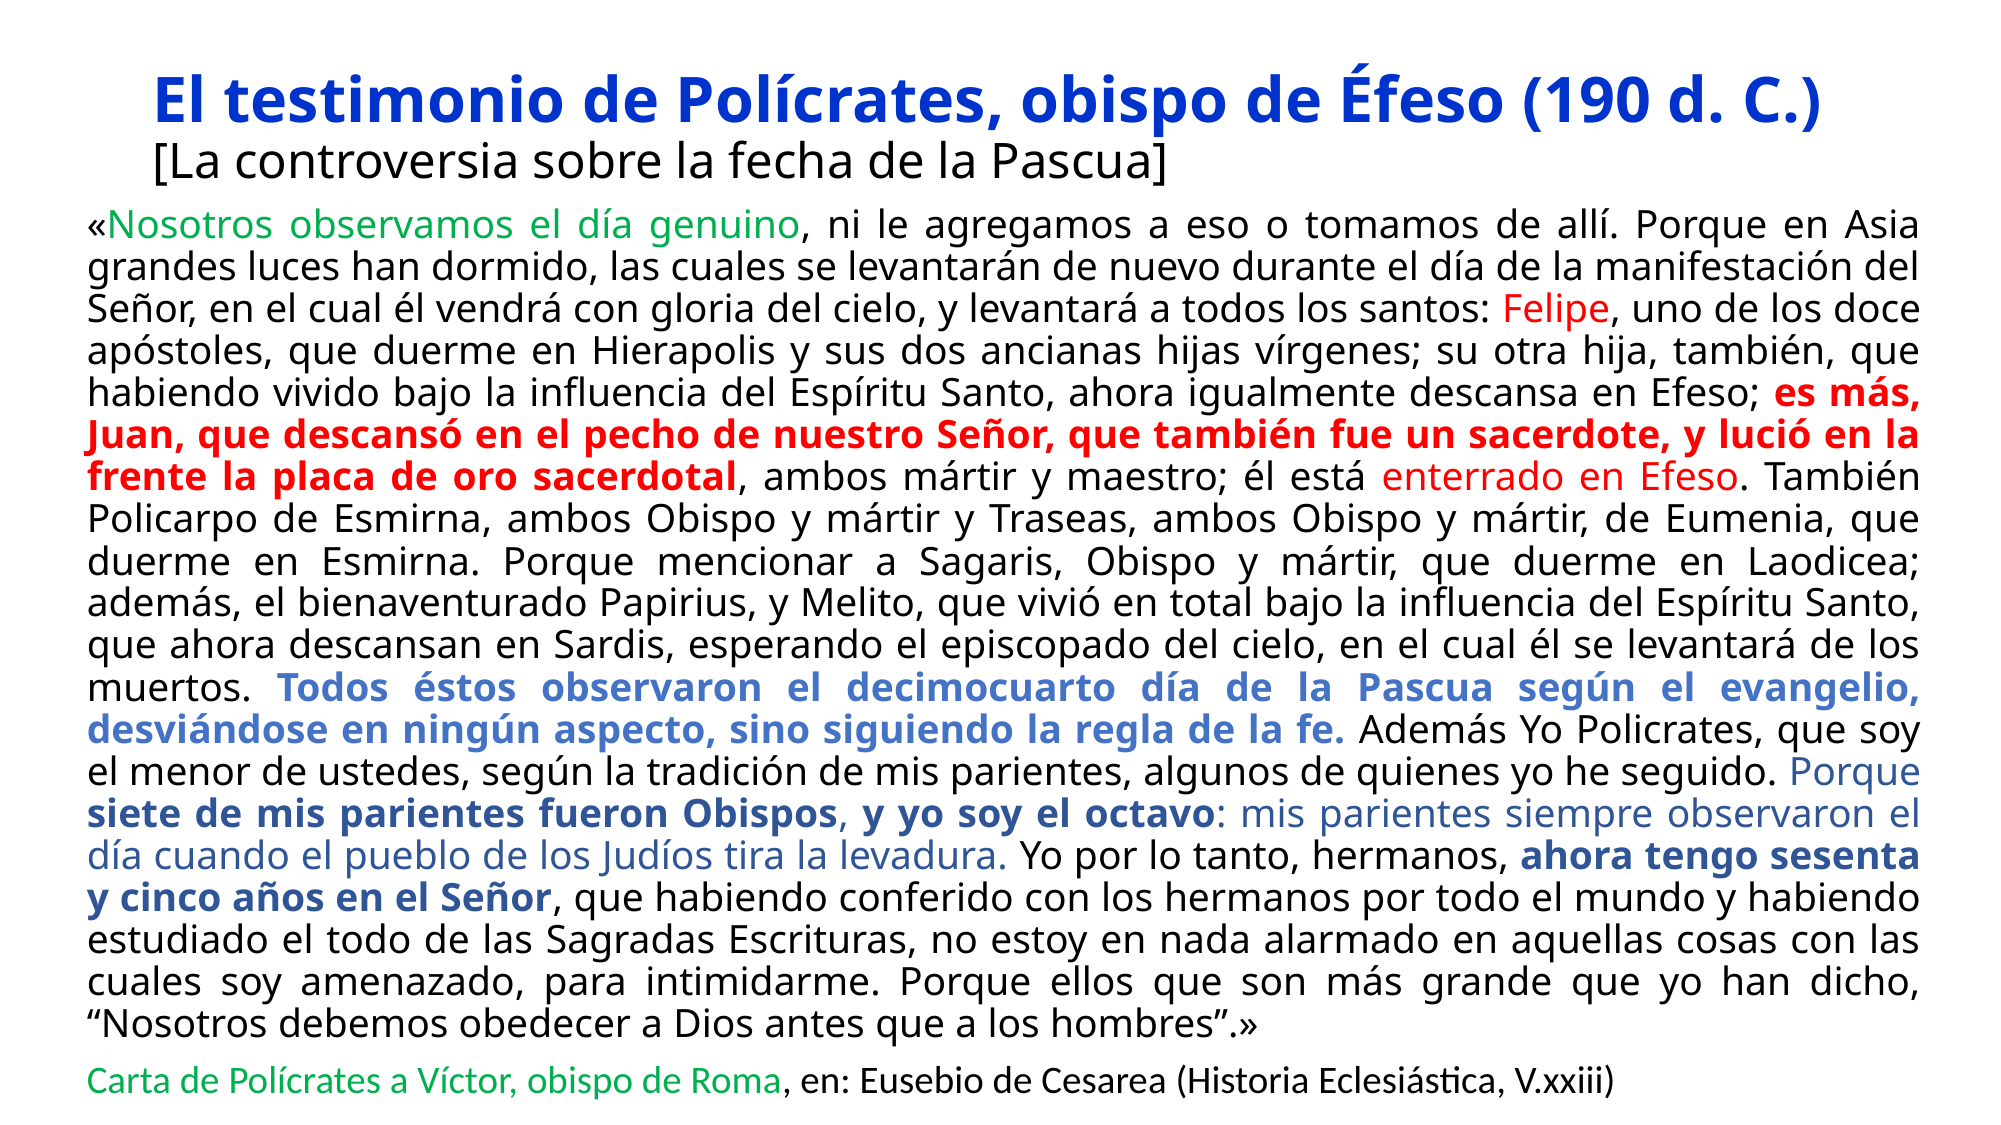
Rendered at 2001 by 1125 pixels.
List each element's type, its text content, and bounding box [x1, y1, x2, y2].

list «Nosotros observamos el día genuino, ni le agregamos a eso o tomamos de allí. Porque en Asia grandes luces han dormido, las cuales se levantarán de nuevo durante el día de la manifestación del Señor, en el cual él vendrá con gloria del cielo, y levantará a todos los santos: Felipe, uno de los doce apóstoles, que duerme en Hierapolis y sus dos ancianas hijas vírgenes; su otra hija, también, que habiendo vivido bajo la influencia del Espíritu Santo, ahora igualmente descansa en Efeso; es más, Juan, que descansó en el pecho de nuestro Señor, que también fue un sacerdote, y lució en la frente la placa de oro sacerdotal, ambos mártir y maestro; él está enterrado en Efeso. También Policarpo de Esmirna, ambos Obispo y mártir y Traseas, ambos Obispo y mártir, de Eumenia, que duerme en Esmirna. Porque mencionar a Sagaris, Obispo y mártir, que duerme en Laodicea; además, el bienaventurado Papirius, y Melito, que vivió en total bajo la influencia del Espíritu Santo, que ahora descansan en Sardis, esperando el episcopado del cielo, en el cual él se levantará de los muertos. Todos éstos observaron el decimocuarto día de la Pascua según el evangelio, desviándose en ningún aspecto, sino siguiendo la regla de la fe. Además Yo Policrates, que soy el menor de ustedes, según la tradición de mis parientes, algunos de quienes yo he seguido. Porque siete de mis parientes fueron Obispos, y yo soy el octavo: mis parientes siempre observaron el día cuando el pueblo de los Judíos tira la levadura. Yo por lo tanto, hermanos, ahora tengo sesenta y cinco años en el Señor, que habiendo conferido con los hermanos por todo el mundo y habiendo estudiado el todo de las Sagradas Escrituras, no estoy en nada alarmado en aquellas cosas con las cuales soy amenazado, para intimidarme. Porque ellos que son más grande que yo han dicho, “Nosotros debemos obedecer a Dios antes que a los hombres”.» Carta de Polícrates a Víctor, obispo de Roma, en: Eusebio de Cesarea (Historia Eclesiástica, V.xxiii) [71, 197, 1937, 1125]
title El testimonio de Polícrates, obispo de Éfeso (190 d. C.) [La controversia sobre la fecha de la Pascua] [137, 59, 1863, 197]
